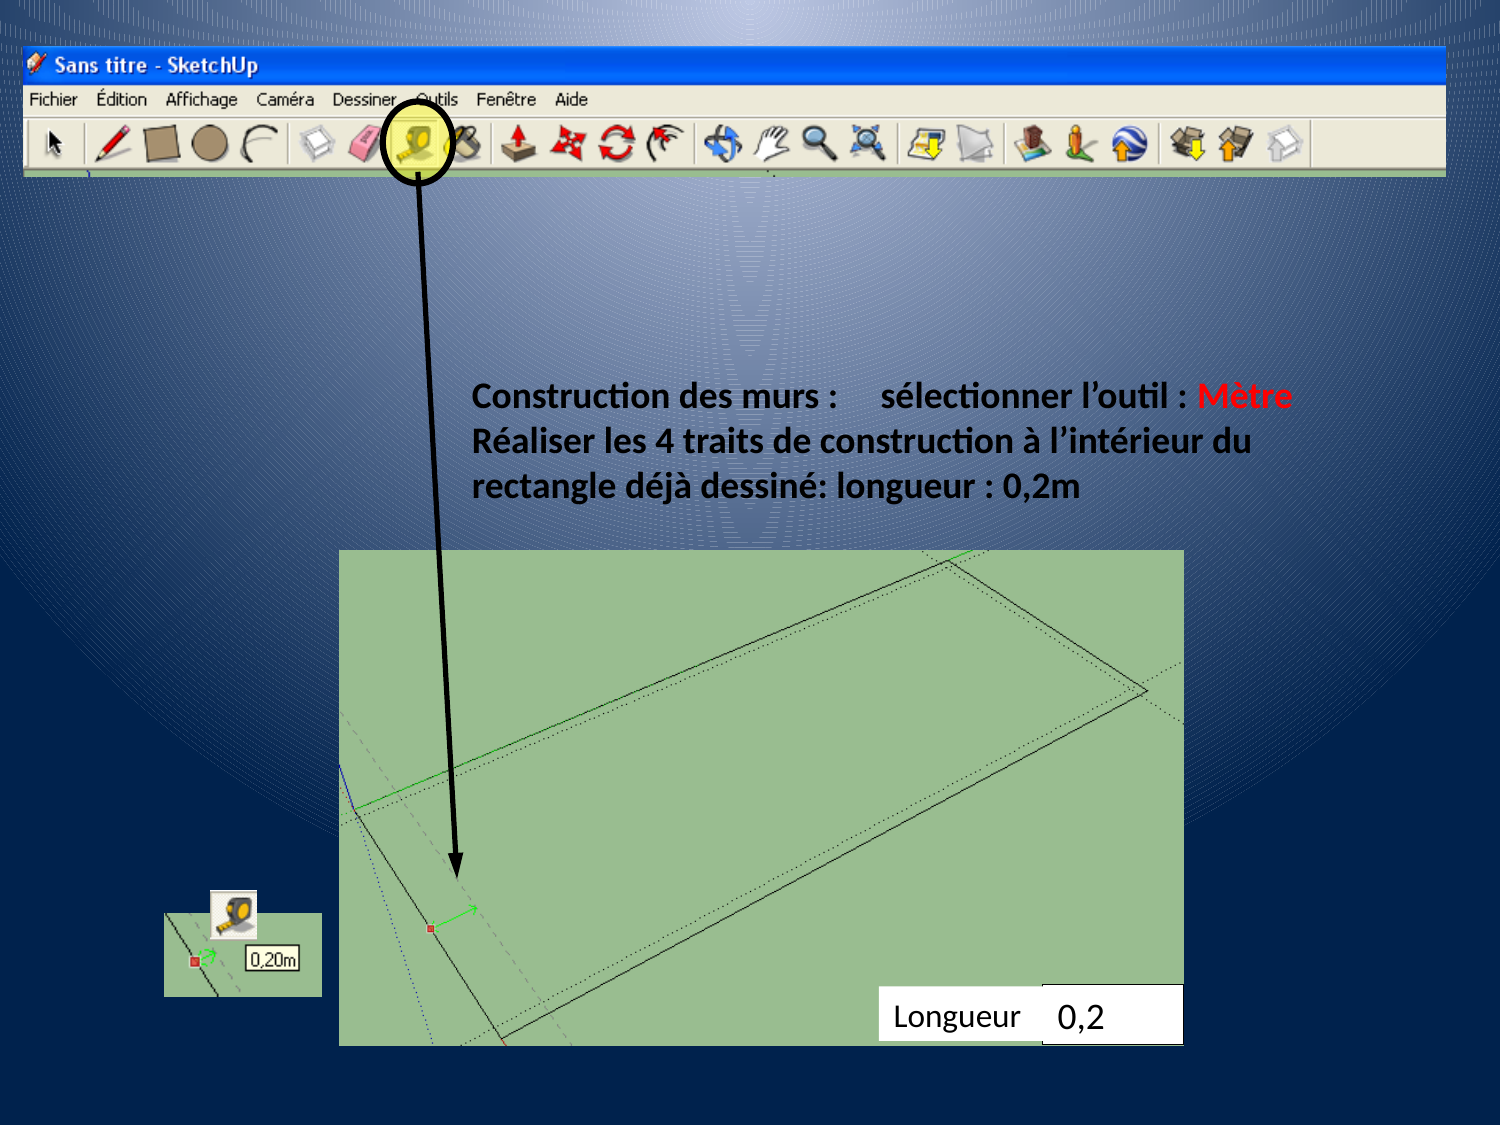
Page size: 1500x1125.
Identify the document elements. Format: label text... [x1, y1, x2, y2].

picture [23, 46, 1446, 177]
text_box Construction des murs : sélectionner l’outil : Mètre Réaliser les 4 traits de construction à l’intérieur du rectangle déjà dessiné: longueur : 0,2m [457, 363, 1383, 513]
picture [163, 890, 322, 997]
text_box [89, 511, 786, 552]
picture [339, 550, 1184, 1047]
